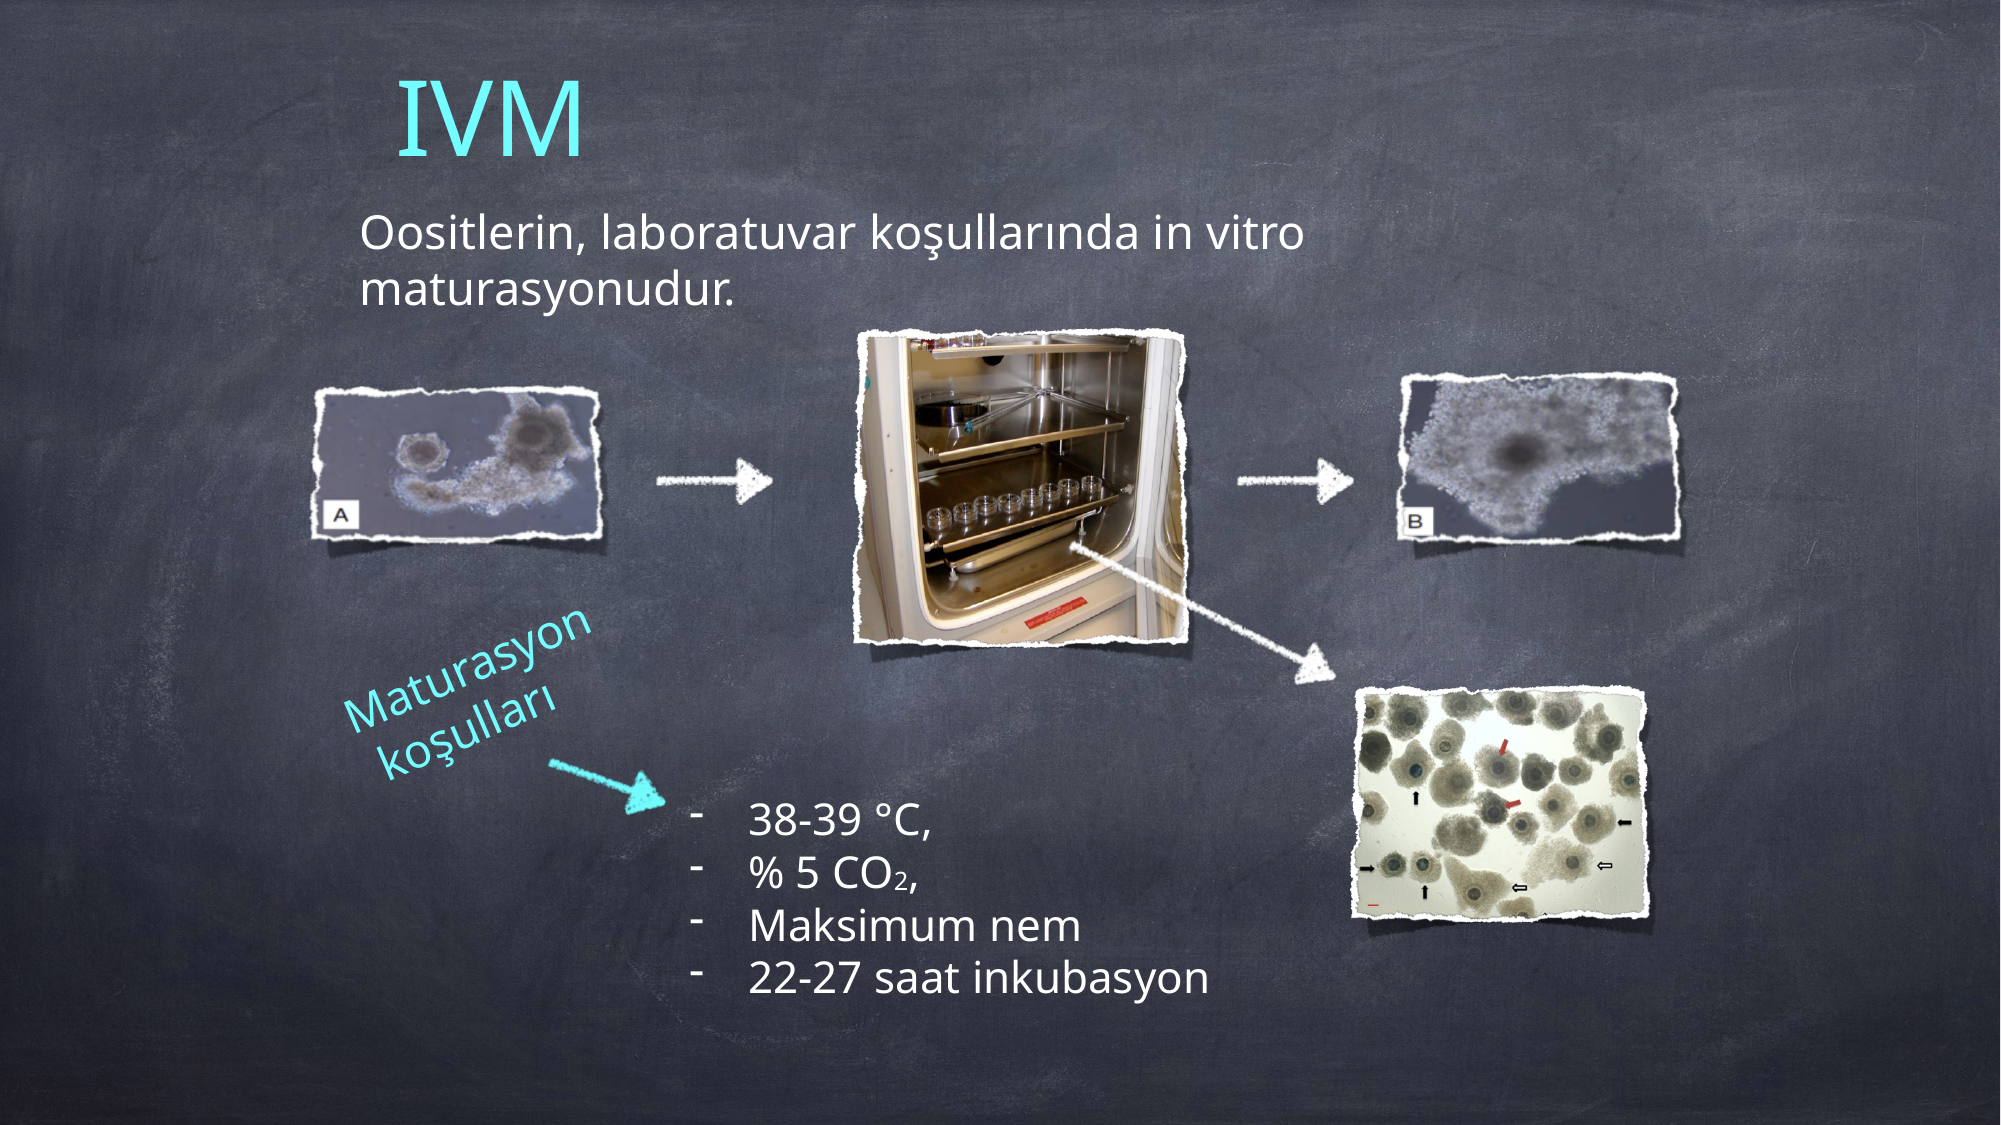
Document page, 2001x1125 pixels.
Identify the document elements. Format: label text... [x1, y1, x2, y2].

picture [0, 0, 2001, 1125]
text_box Maturasyon koşulları [327, 579, 630, 804]
text_box 38-39 °C, % 5 CO2, Maksimum nem 22-27 saat inkubasyon [683, 786, 1217, 1009]
title IVM [332, 39, 680, 190]
list Oositlerin, laboratuvar koşullarında in vitro maturasyonudur. [351, 180, 1595, 337]
